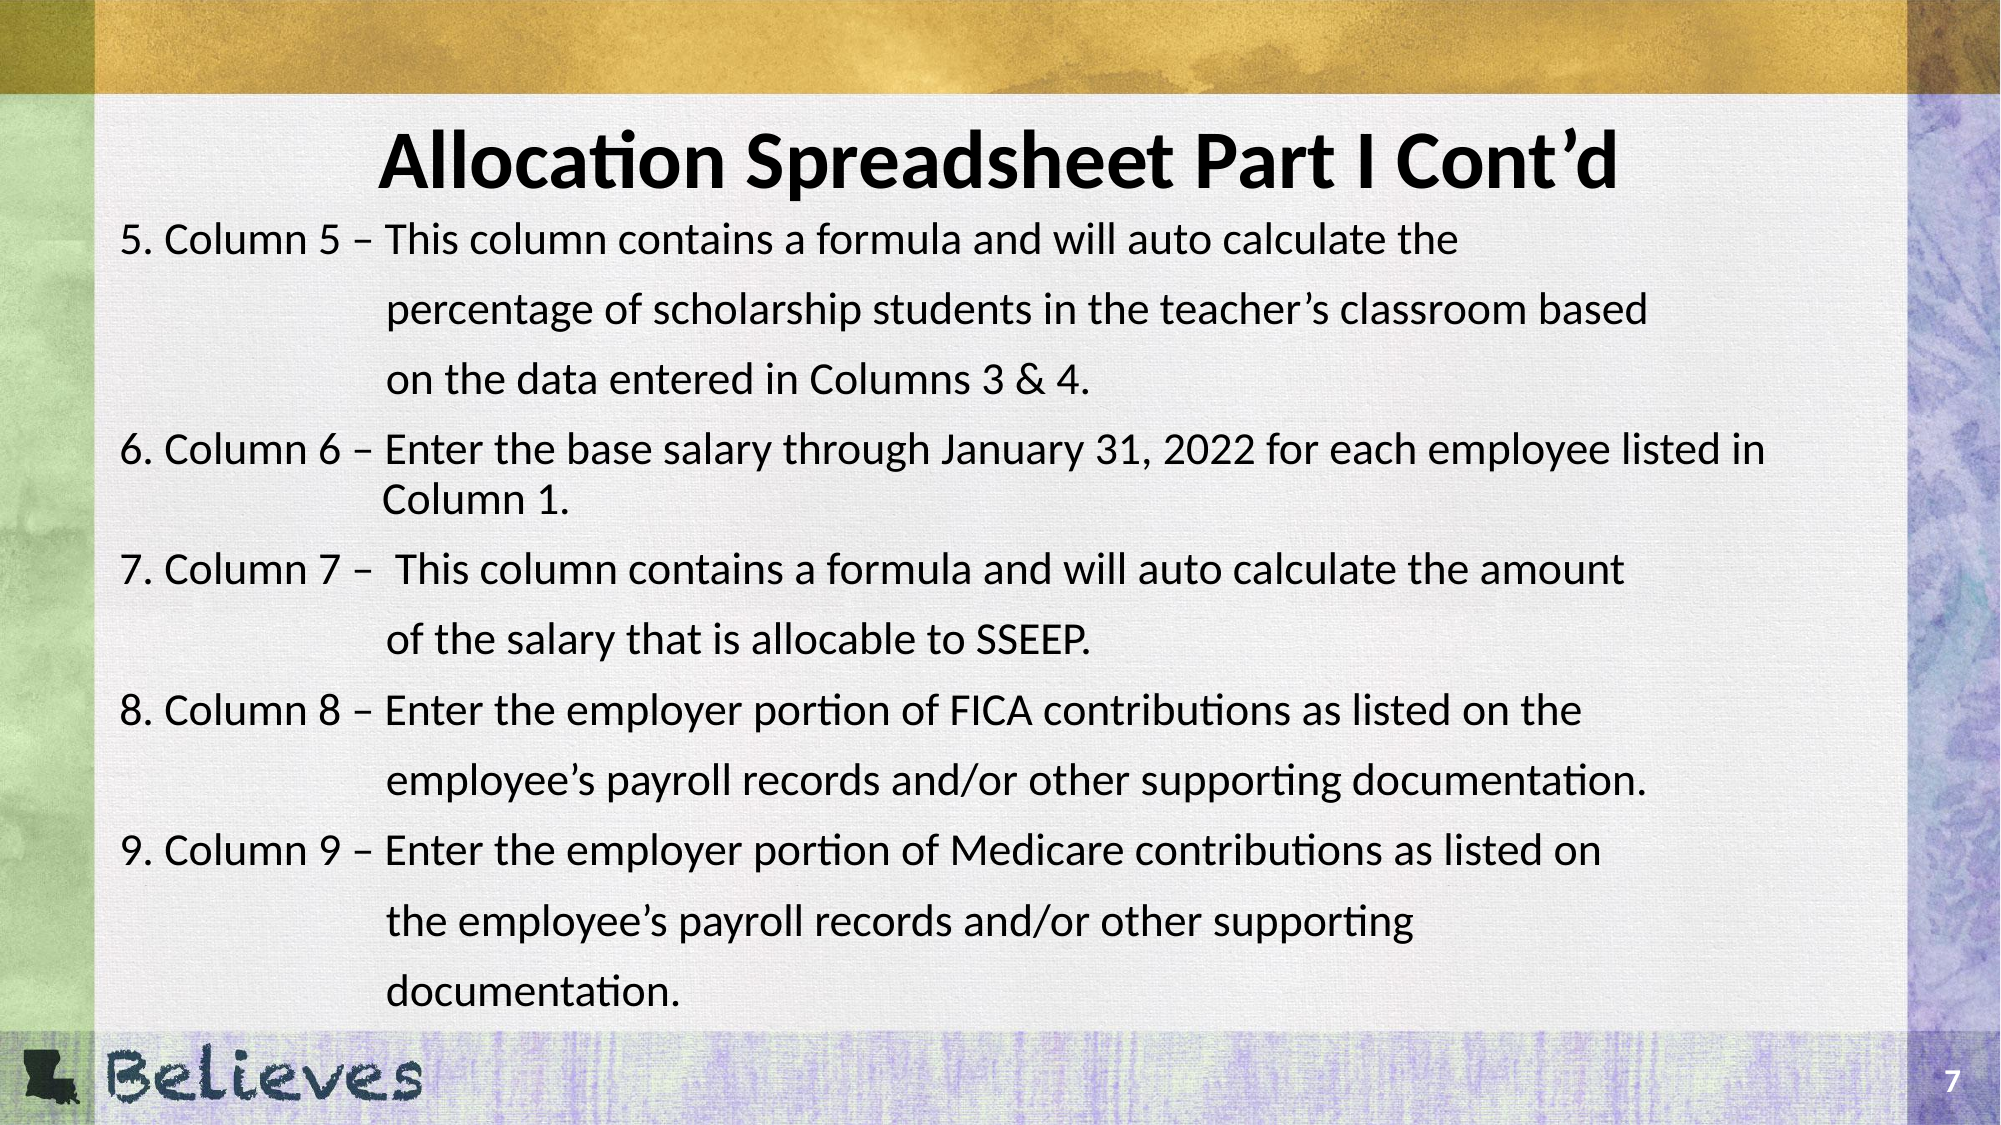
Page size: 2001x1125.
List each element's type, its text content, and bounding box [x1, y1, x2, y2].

title Allocation Spreadsheet Part I Cont’d [94, 61, 1906, 199]
picture [0, 0, 2001, 1125]
list 5. Column 5 – This column contains a formula and will auto calculate the percentage of scholarship students in the teacher’s classroom based on the data entered in Columns 3 & 4. 6. Column 6 – Enter the base salary through January 31, 2022 for each employee listed in Column 1. 7. Column 7 – This column contains a formula and will auto calculate the amount of the salary that is allocable to SSEEP. 8. Column 8 – Enter the employer portion of FICA contributions as listed on the employee’s payroll records and/or other supporting documentation. 9. Column 9 – Enter the employer portion of Medicare contributions as listed on the employee’s payroll records and/or other supporting documentation. [94, 199, 1906, 936]
